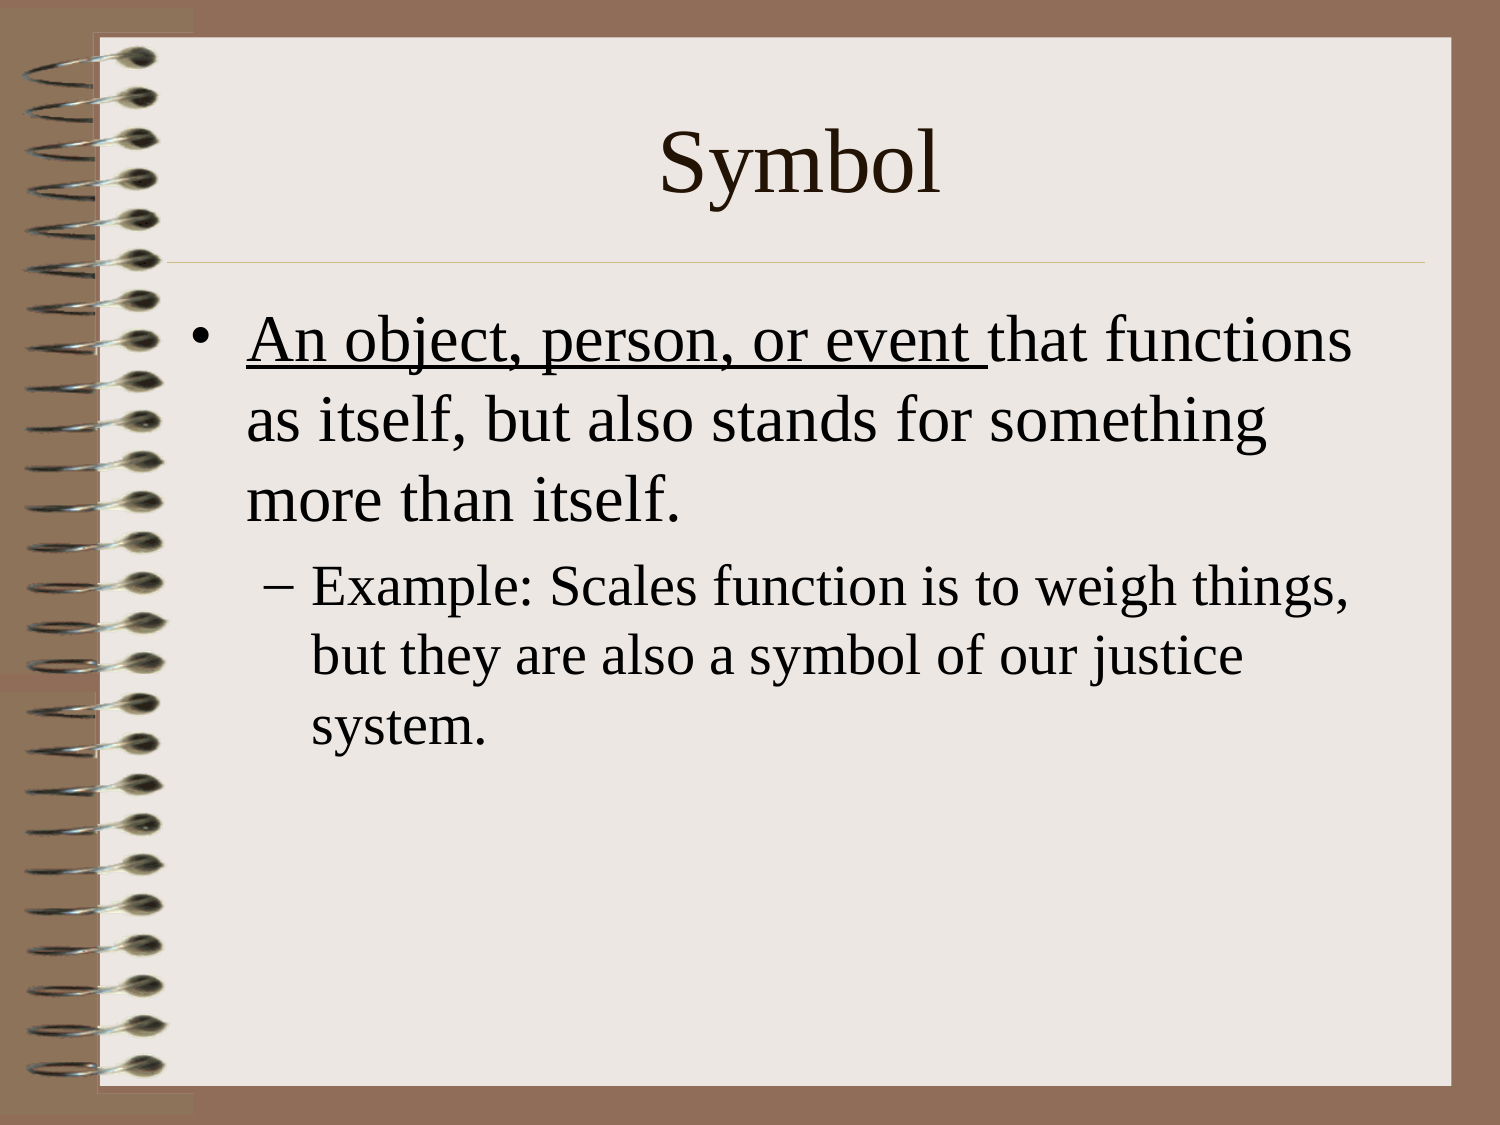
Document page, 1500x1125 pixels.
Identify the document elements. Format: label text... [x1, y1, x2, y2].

picture [0, 8, 194, 674]
title Symbol [174, 62, 1425, 250]
list An object, person, or event that functions as itself, but also stands for something more than itself. Example: Scales function is to weigh things, but they are also a symbol of our justice system. [174, 287, 1425, 963]
picture [0, 692, 194, 1115]
